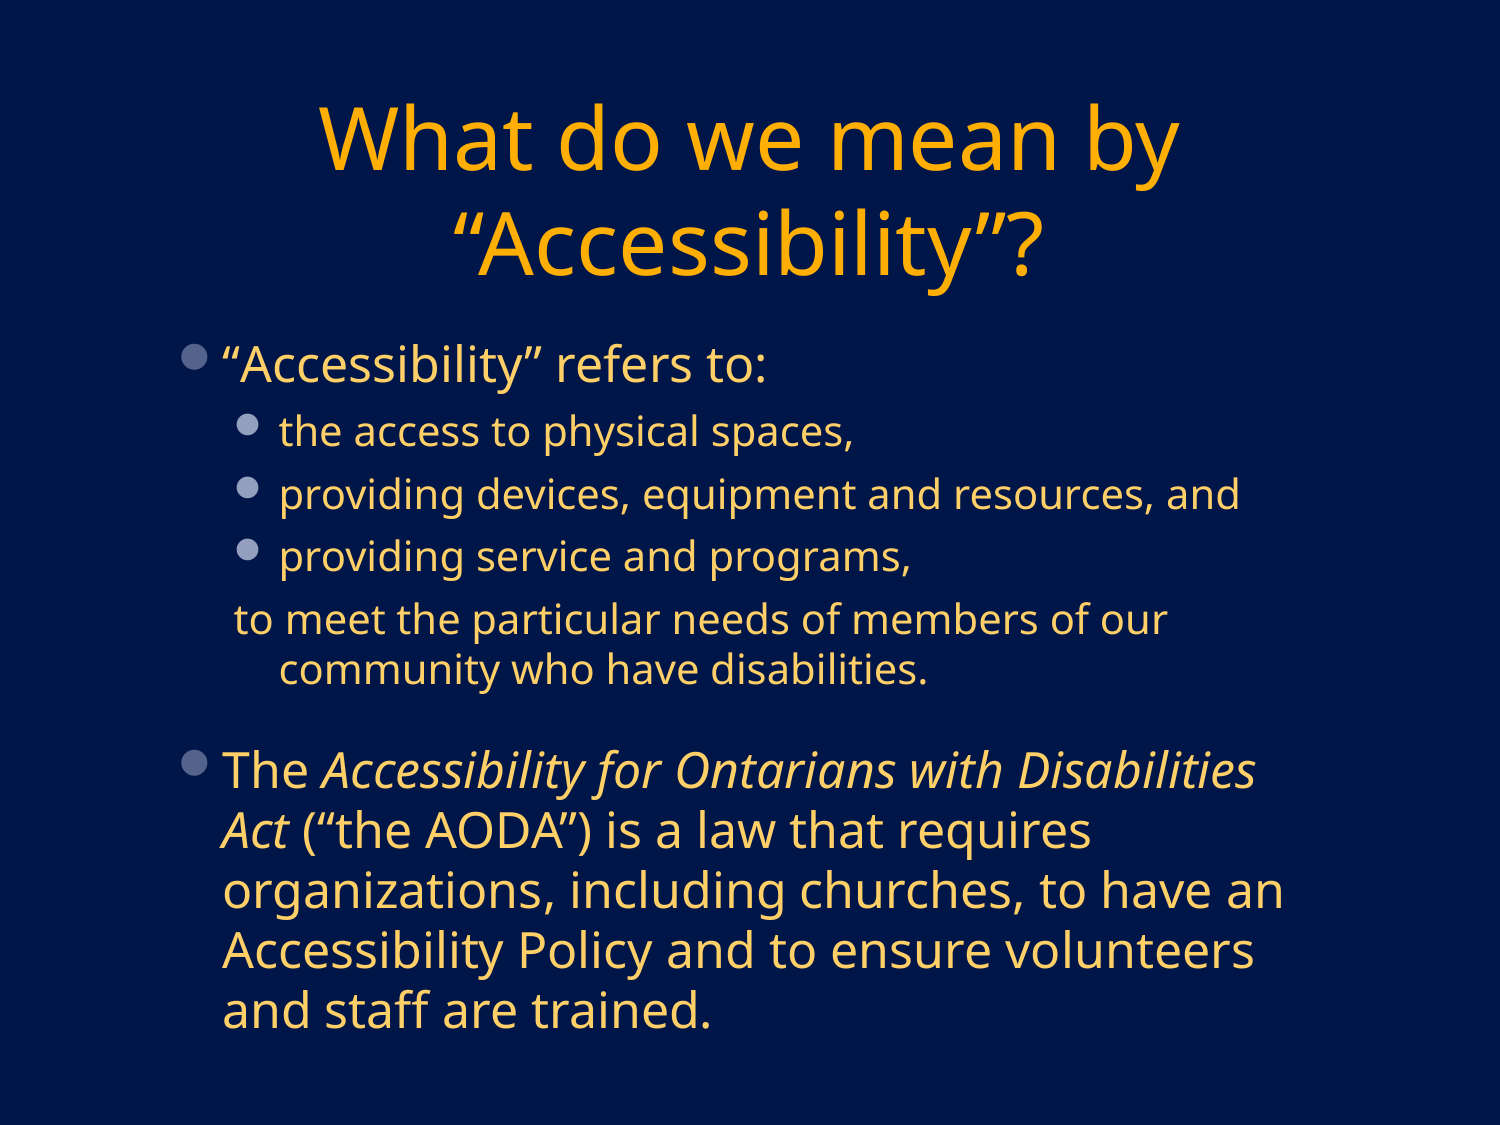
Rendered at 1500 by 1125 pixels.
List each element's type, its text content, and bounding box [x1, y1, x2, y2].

title What do we mean by “Accessibility”? [99, 75, 1399, 205]
list “Accessibility” refers to: the access to physical spaces, providing devices, equipment and resources, and providing service and programs, to meet the particular needs of members of our community who have disabilities. The Accessibility for Ontarians with Disabilities Act (“the AODA”) is a law that requires organizations, including churches, to have an Accessibility Policy and to ensure volunteers and staff are trained. [162, 324, 1338, 1063]
